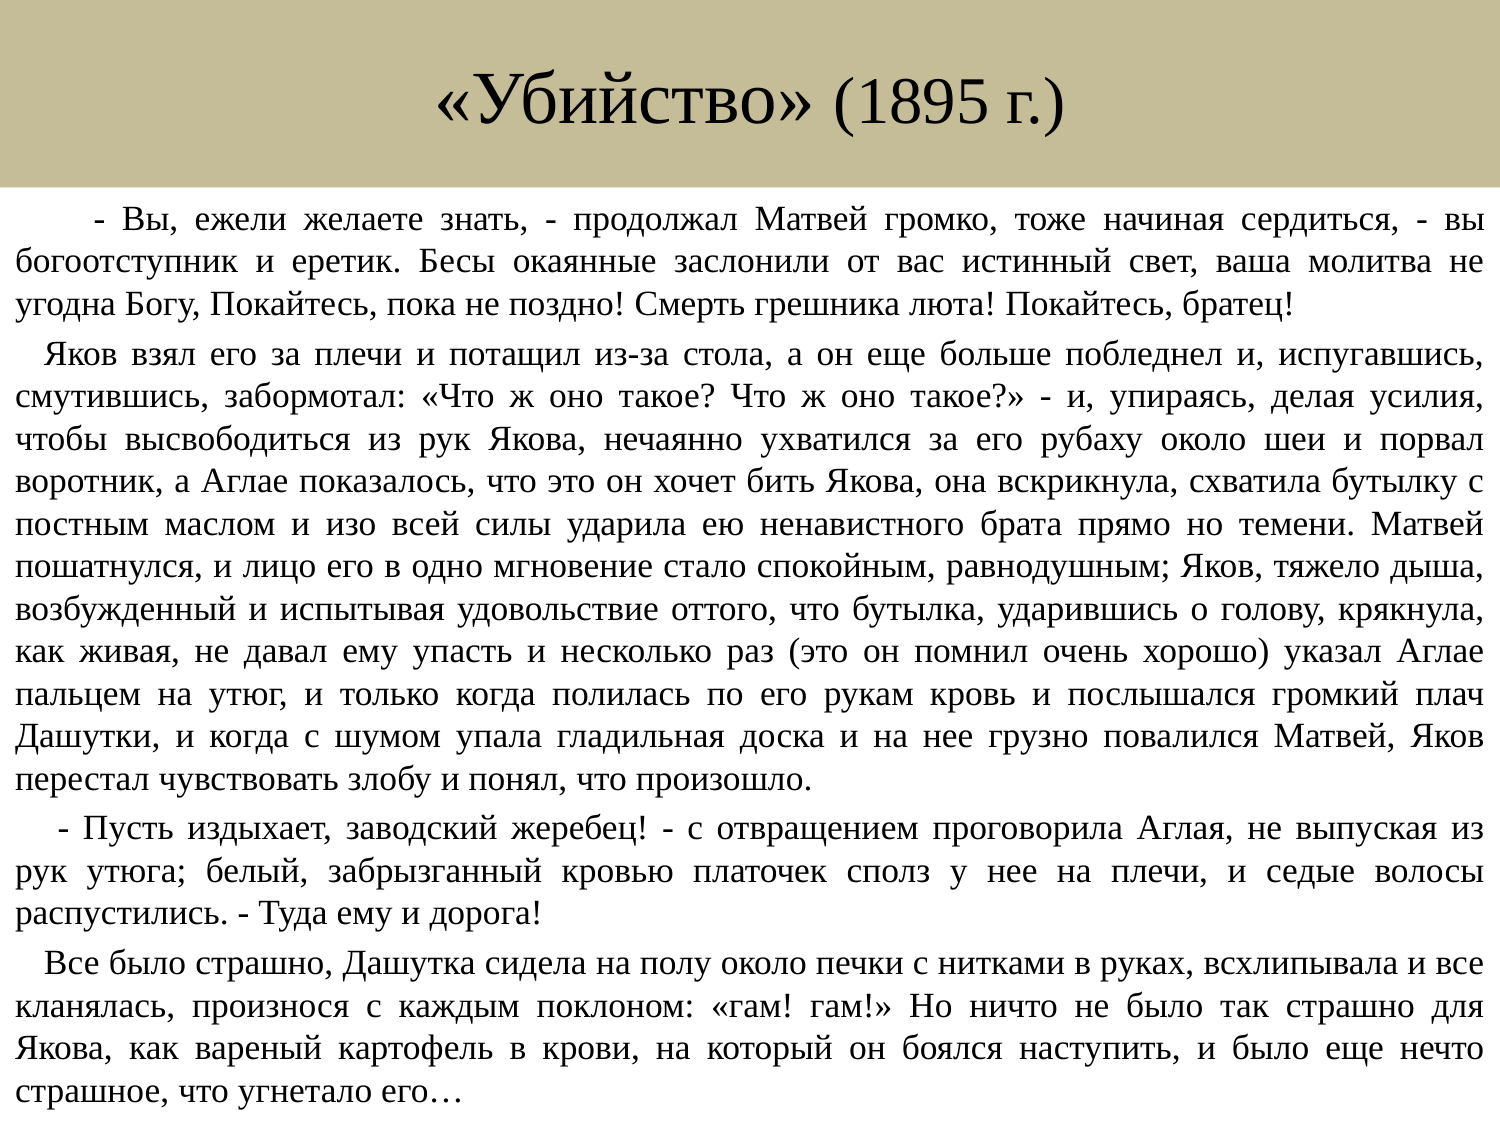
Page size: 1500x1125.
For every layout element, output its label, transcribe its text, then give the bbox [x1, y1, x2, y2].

list - Вы, ежели желаете знать, - продолжал Матвей громко, тоже начиная сердиться, - вы богоотступник и еретик. Бесы окаянные заслонили от вас истинный свет, ваша молитва не угодна Богу, Покайтесь, пока не поздно! Смерть грешника люта! Покайтесь, братец! Яков взял его за плечи и потащил из-за стола, а он еще больше побледнел и, испугавшись, смутившись, забормотал: «Что ж оно такое? Что ж оно такое?» - и, упираясь, делая усилия, чтобы высвободиться из рук Якова, нечаянно ухватился за его рубаху около шеи и порвал воротник, а Аглае показалось, что это он хочет бить Якова, она вскрикнула, схватила бутылку с постным маслом и изо всей силы ударила ею ненавистного брата прямо но темени. Матвей пошатнулся, и лицо его в одно мгновение стало спокойным, равнодушным; Яков, тяжело дыша, возбужденный и испытывая удовольствие оттого, что бутылка, ударившись о голову, крякнула, как живая, не давал ему упасть и несколько раз (это он помнил очень хорошо) указал Аглае пальцем на утюг, и только когда полилась по его рукам кровь и послышался громкий плач Дашутки, и когда с шумом упала гладильная доска и на нее грузно повалился Матвей, Яков перестал чувствовать злобу и понял, что произошло. - Пусть издыхает, заводский жеребец! - с отвращением проговорила Аглая, не выпуская из рук утюга; белый, забрызганный кровью платочек сполз у нее на плечи, и седые волосы распустились. - Туда ему и дорога! Все было страшно, Дашутка сидела на полу около печки с нитками в руках, всхлипывала и все кланялась, произнося с каждым поклоном: «гам! гам!» Но ничто не было так страшно для Якова, как вареный картофель в крови, на который он боялся наступить, и было еще нечто страшное, что угнетало его… [0, 187, 1500, 1125]
title «Убийство» (1895 г.) [0, 0, 1500, 187]
